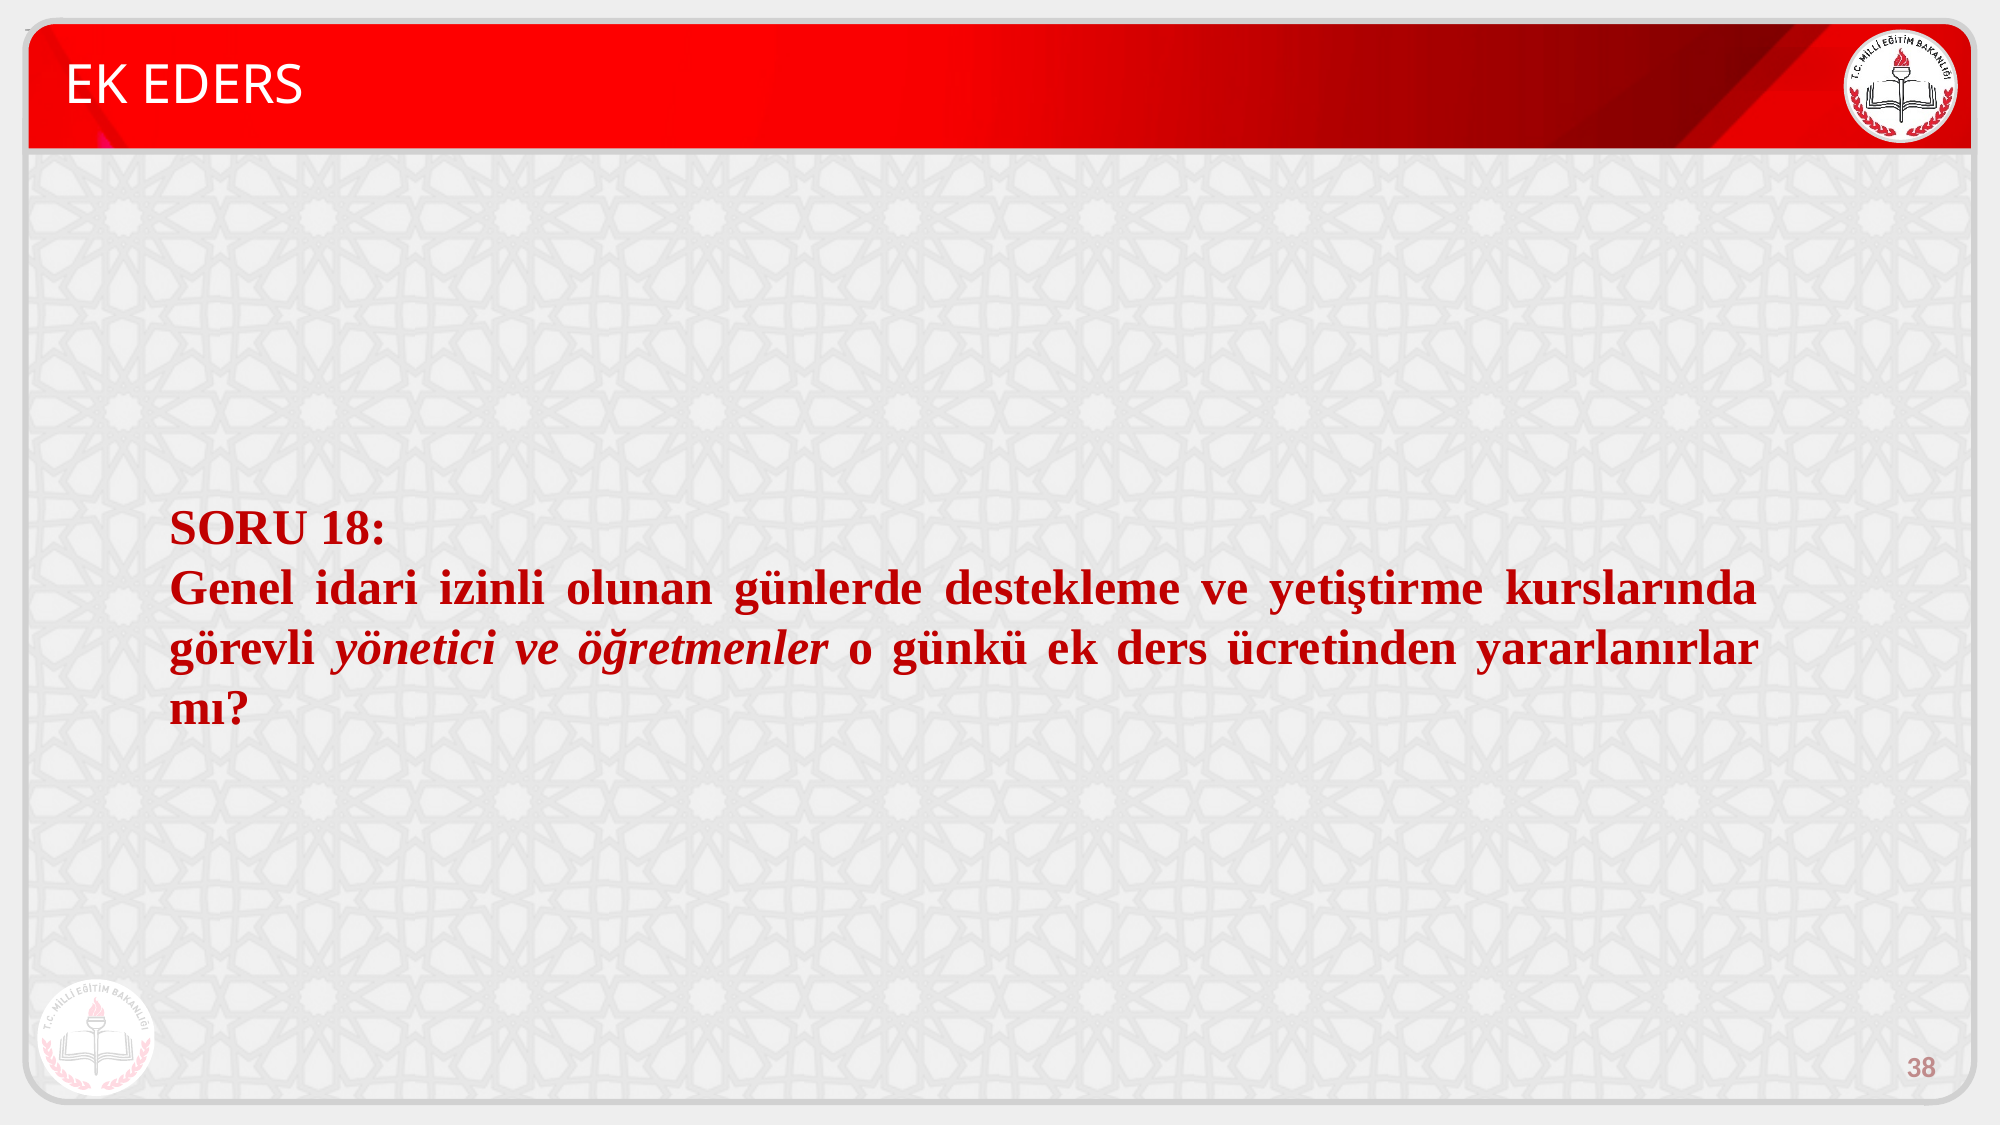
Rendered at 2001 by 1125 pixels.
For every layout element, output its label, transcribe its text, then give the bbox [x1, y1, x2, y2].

slide_number 38 [1891, 1035, 1972, 1096]
text_box SORU 18: Genel idari izinli olunan günlerde destekleme ve yetiştirme kurslarında görevli yönetici ve öğretmenler o günkü ek ders ücretinden yararlanırlar mı? [154, 486, 1775, 742]
picture [37, 979, 155, 1096]
picture [29, 25, 1971, 148]
title EK EDERS [49, 49, 1775, 124]
